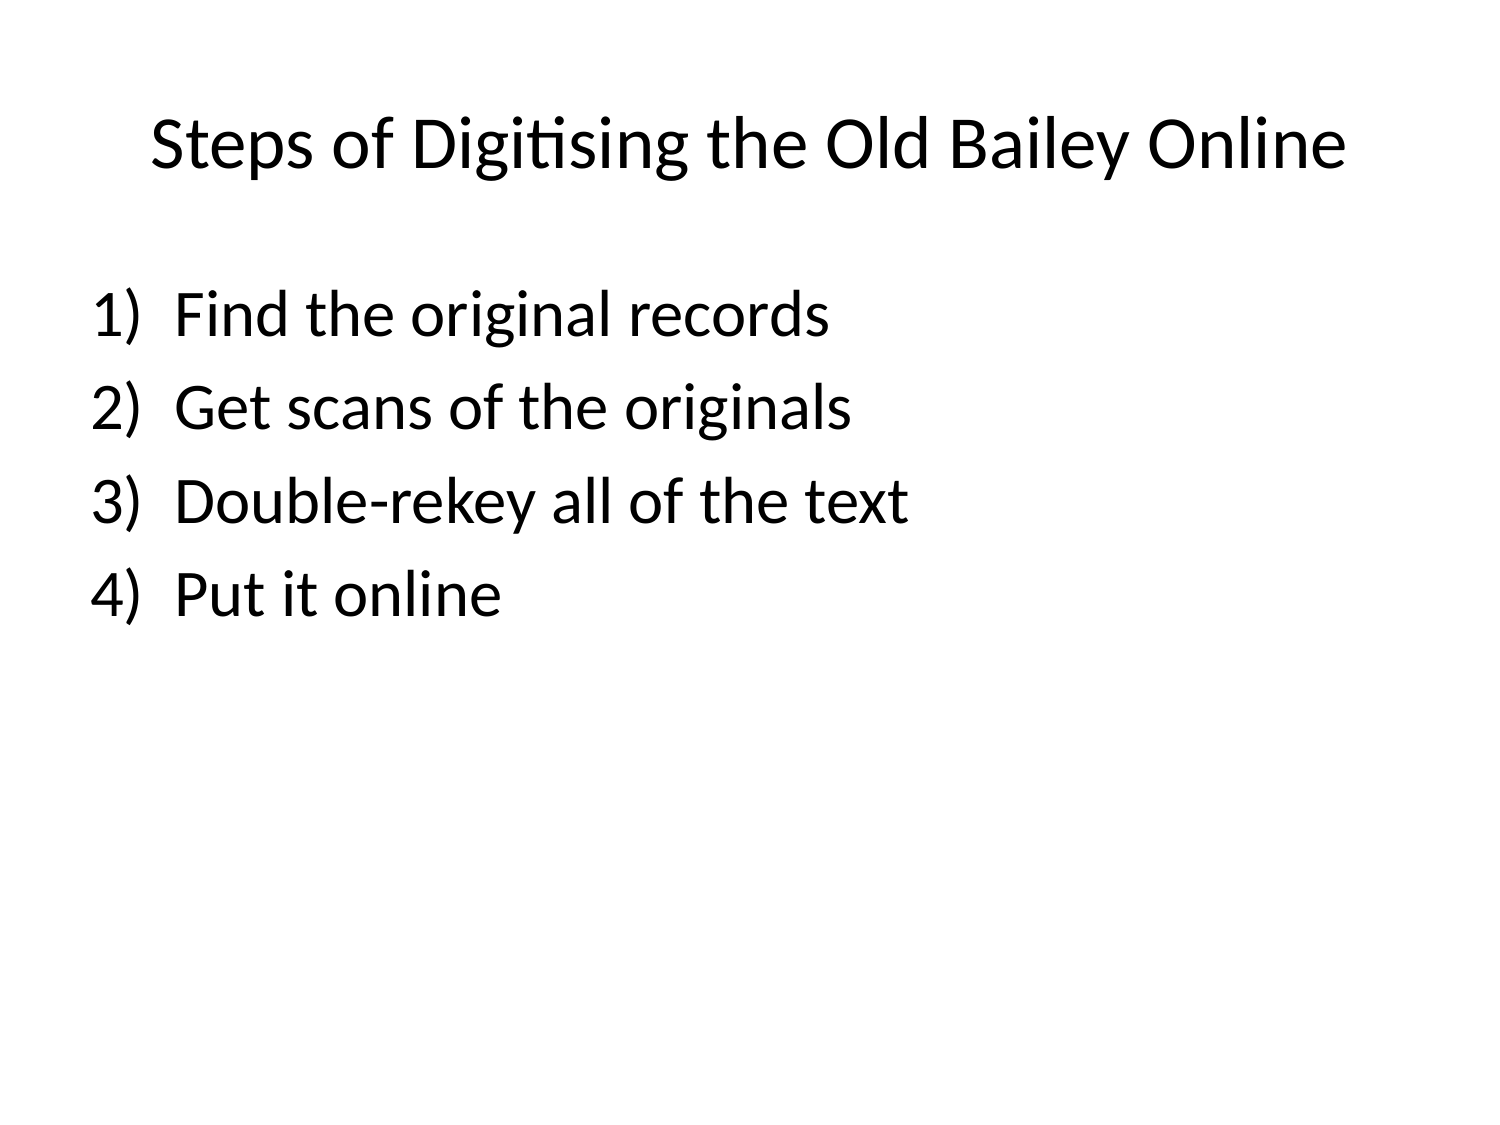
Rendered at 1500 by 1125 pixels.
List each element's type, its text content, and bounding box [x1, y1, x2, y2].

title Steps of Digitising the Old Bailey Online [75, 45, 1425, 233]
list Find the original records Get scans of the originals Double-rekey all of the text Put it online [75, 262, 1425, 1005]
